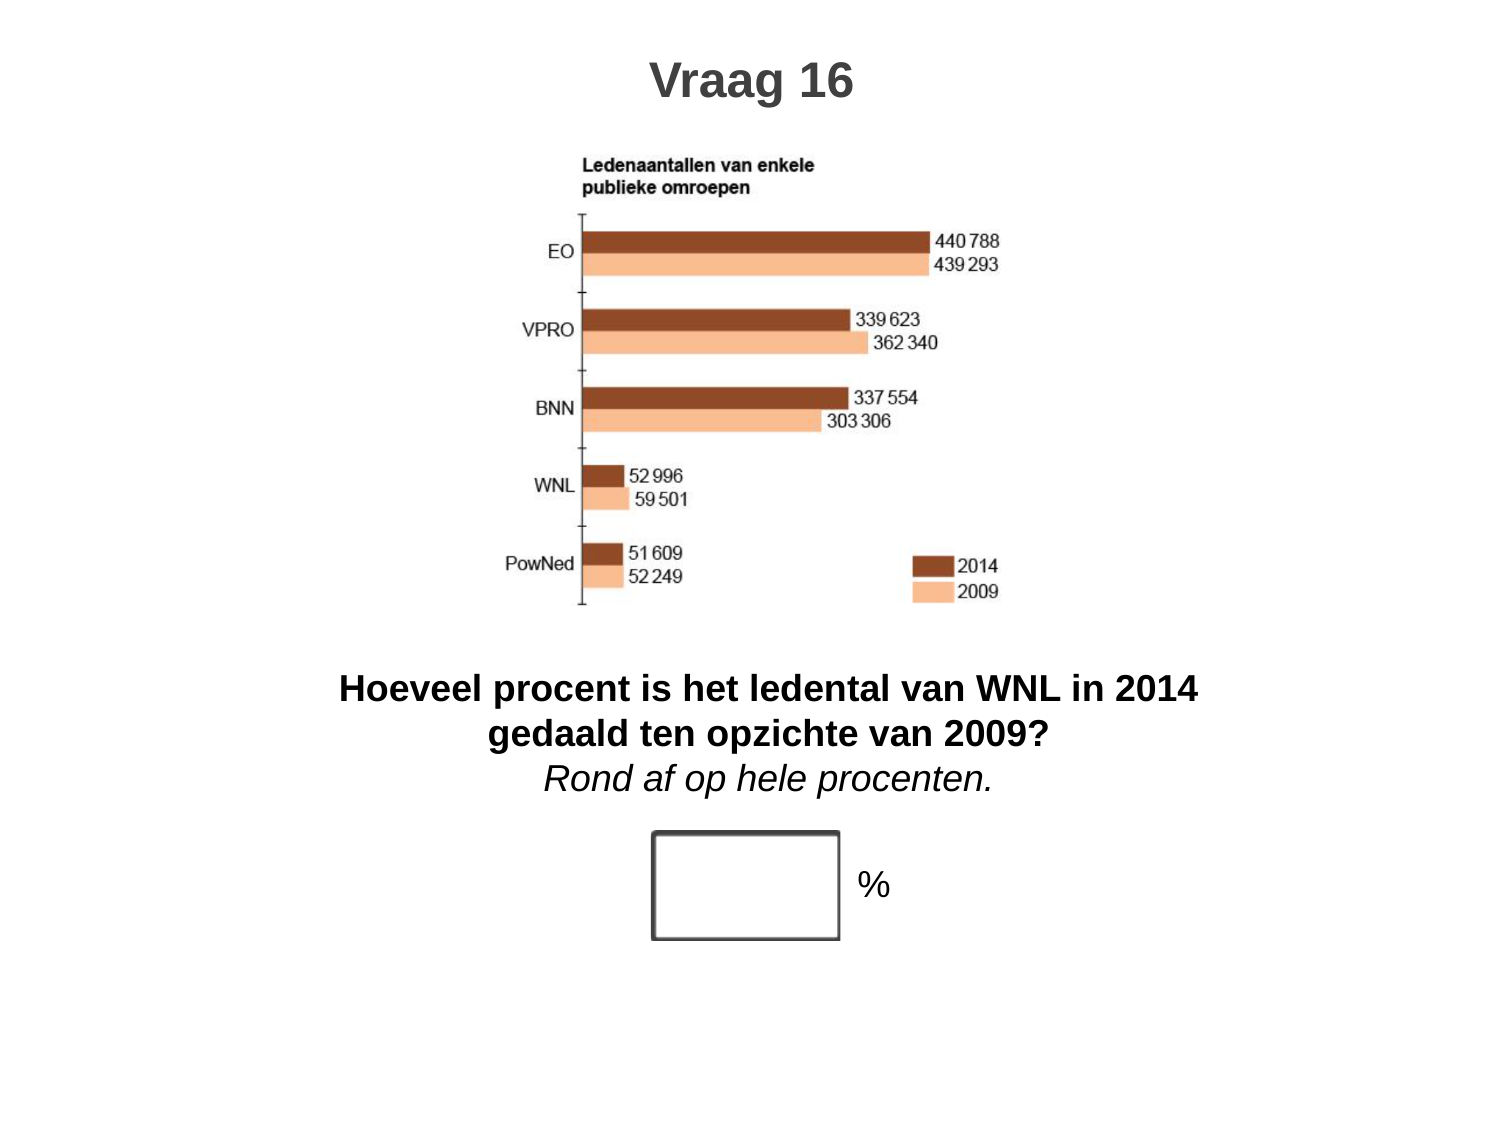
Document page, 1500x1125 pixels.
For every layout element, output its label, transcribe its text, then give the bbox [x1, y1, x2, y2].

picture [650, 829, 841, 941]
title Vraag 16 [76, 0, 1427, 172]
text_box Hoeveel procent is het ledental van WNL in 2014 gedaald ten opzichte van 2009? Rond af op hele procenten. [320, 656, 1218, 807]
text_box % [846, 852, 939, 913]
picture [501, 152, 1007, 606]
